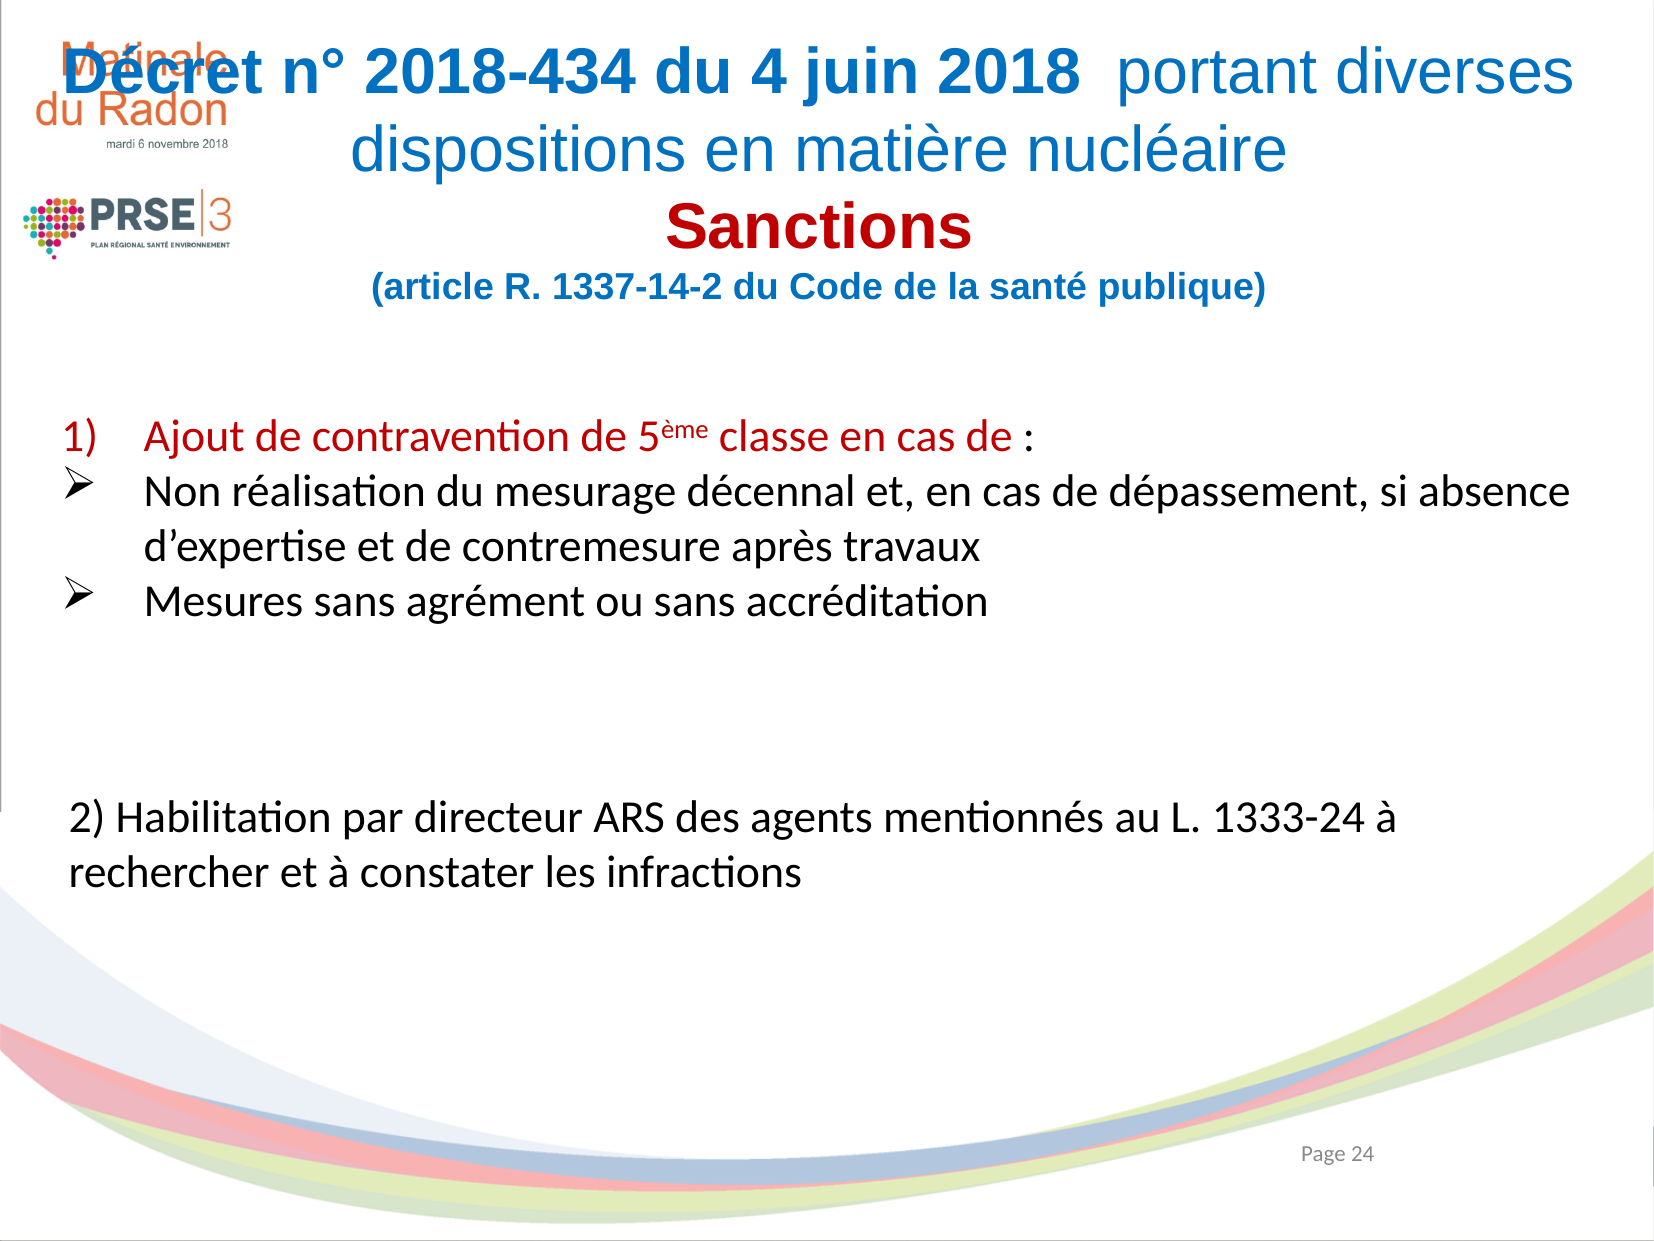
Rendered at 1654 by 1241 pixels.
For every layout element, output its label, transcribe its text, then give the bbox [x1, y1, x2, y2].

text_box 2) Habilitation par directeur ARS des agents mentionnés au L. 1333-24 à rechercher et à constater les infractions [51, 778, 1602, 811]
text_box Décret n° 2018-434 du 4 juin 2018 portant diverses dispositions en matière nucléaire Sanctions (article R. 1337-14-2 du Code de la santé publique) [32, 25, 1606, 401]
picture [0, 0, 1654, 1241]
text_box Ajout de contravention de 5ème classe en cas de : Non réalisation du mesurage décennal et, en cas de dépassement, si absence d’expertise et de contremesure après travaux Mesures sans agrément ou sans accréditation [44, 397, 1594, 712]
